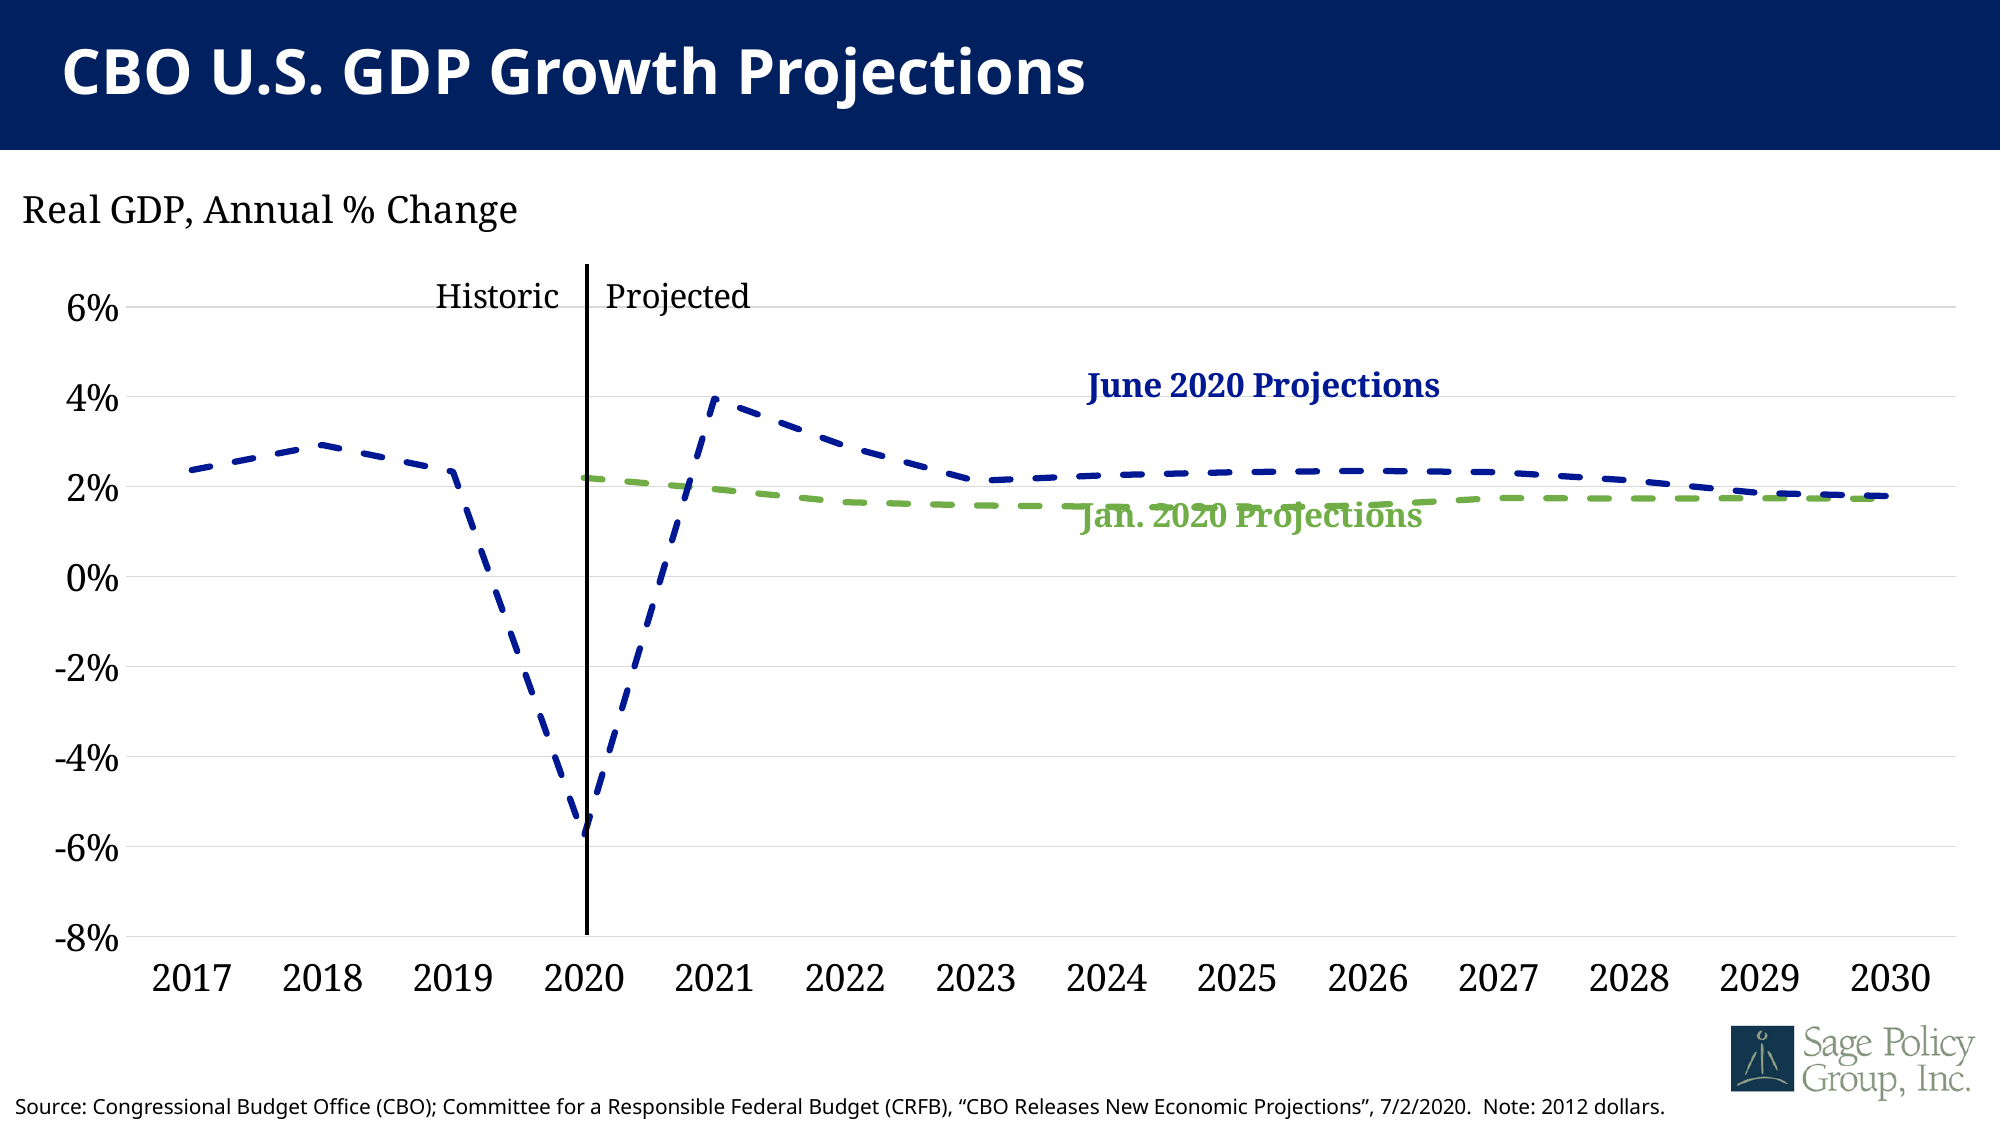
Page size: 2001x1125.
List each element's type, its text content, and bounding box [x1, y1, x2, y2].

title CBO U.S. GDP Growth Projections [46, 6, 1772, 143]
chart [15, 164, 1996, 1020]
list Source: Congressional Budget Office (CBO); Committee for a Responsible Federal Budget (CRFB), “CBO Releases New Economic Projections”, 7/2/2020. Note: 2012 dollars. [0, 1088, 1872, 1125]
picture [1722, 1020, 1985, 1110]
